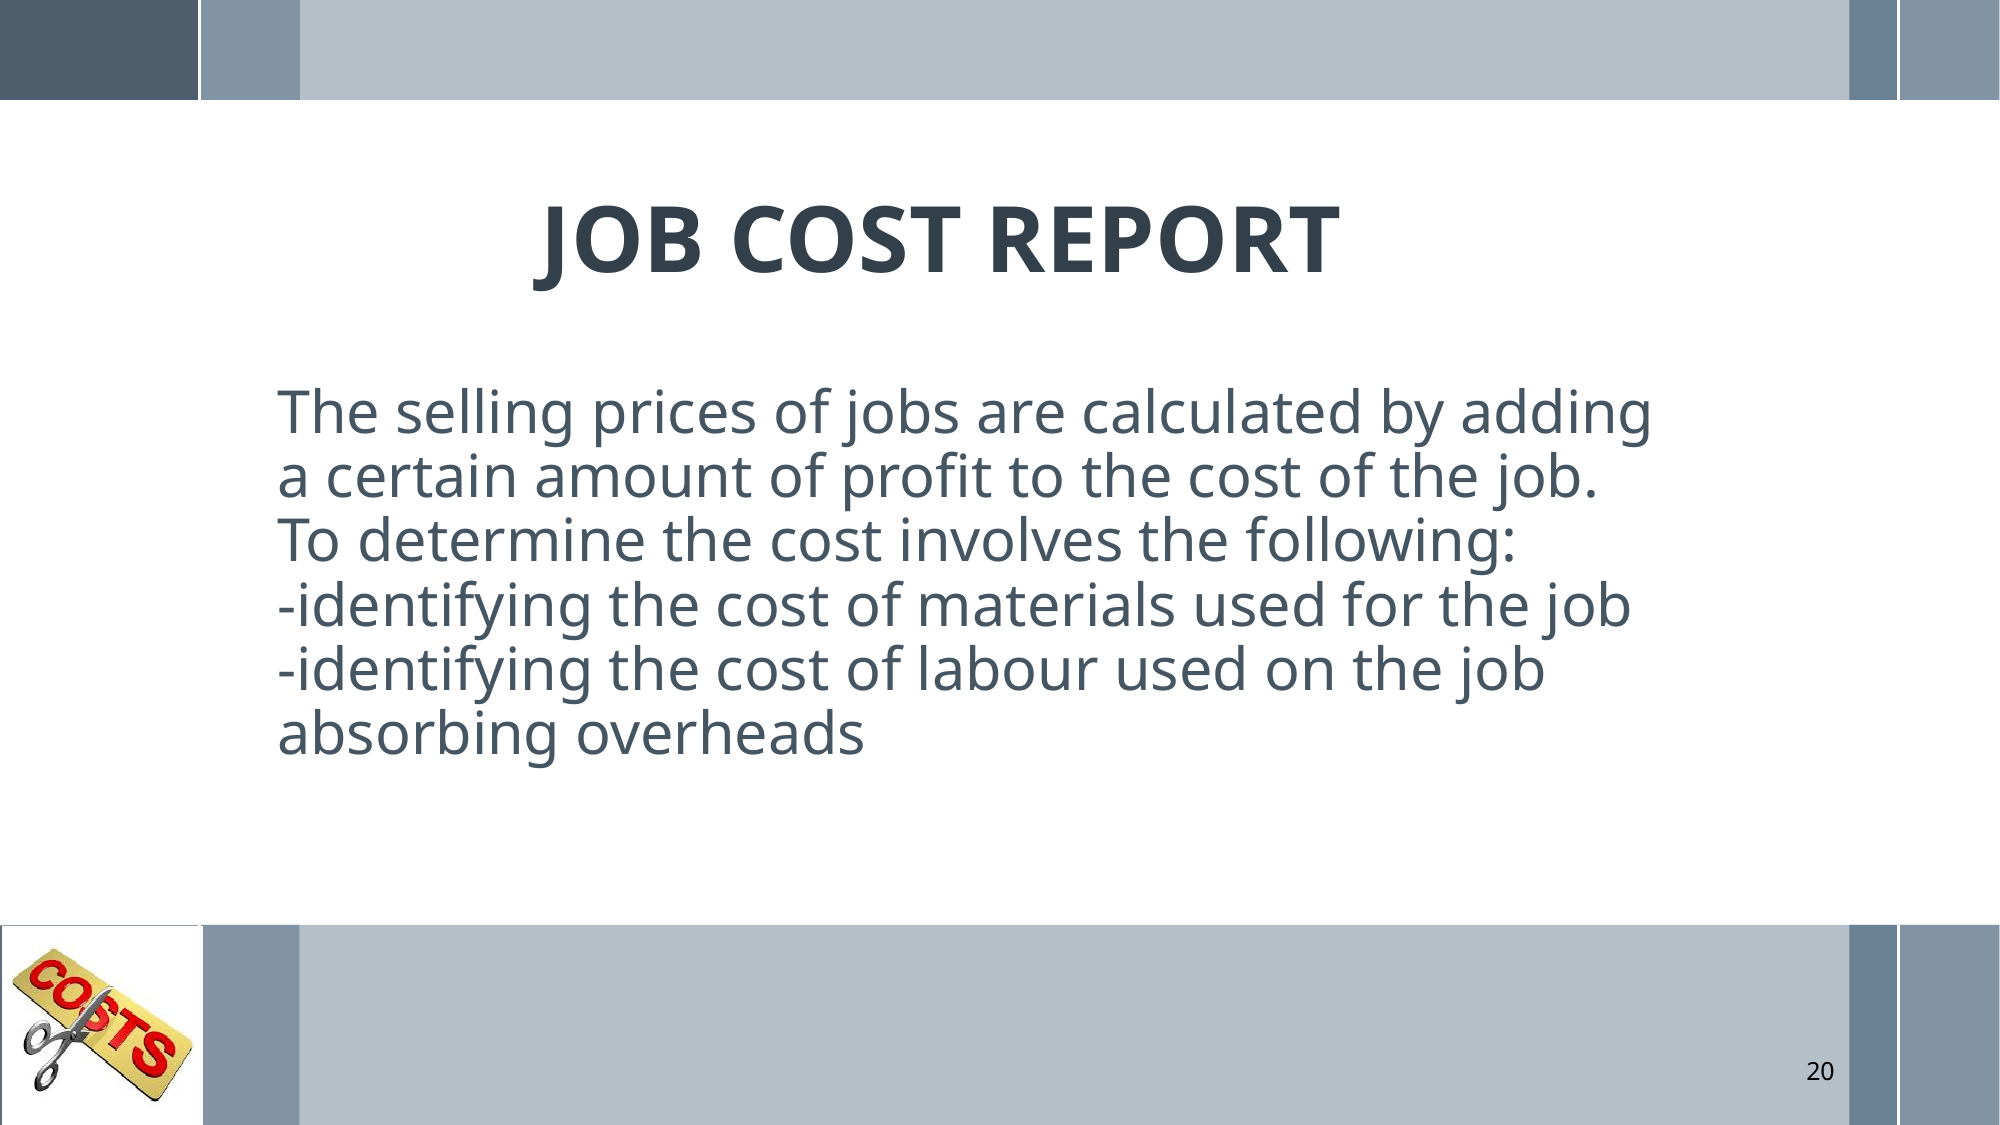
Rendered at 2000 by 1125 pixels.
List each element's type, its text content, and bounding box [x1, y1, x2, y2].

list The selling prices of jobs are calculated by adding a certain amount of profit to the cost of the job. To determine the cost involves the following: -identifying the cost of materials used for the job -identifying the cost of labour used on the job absorbing overheads [262, 375, 1700, 913]
picture [2, 926, 203, 1125]
slide_number 20 [1749, 1042, 1850, 1103]
title JOB COST REPORT [262, 87, 1622, 300]
